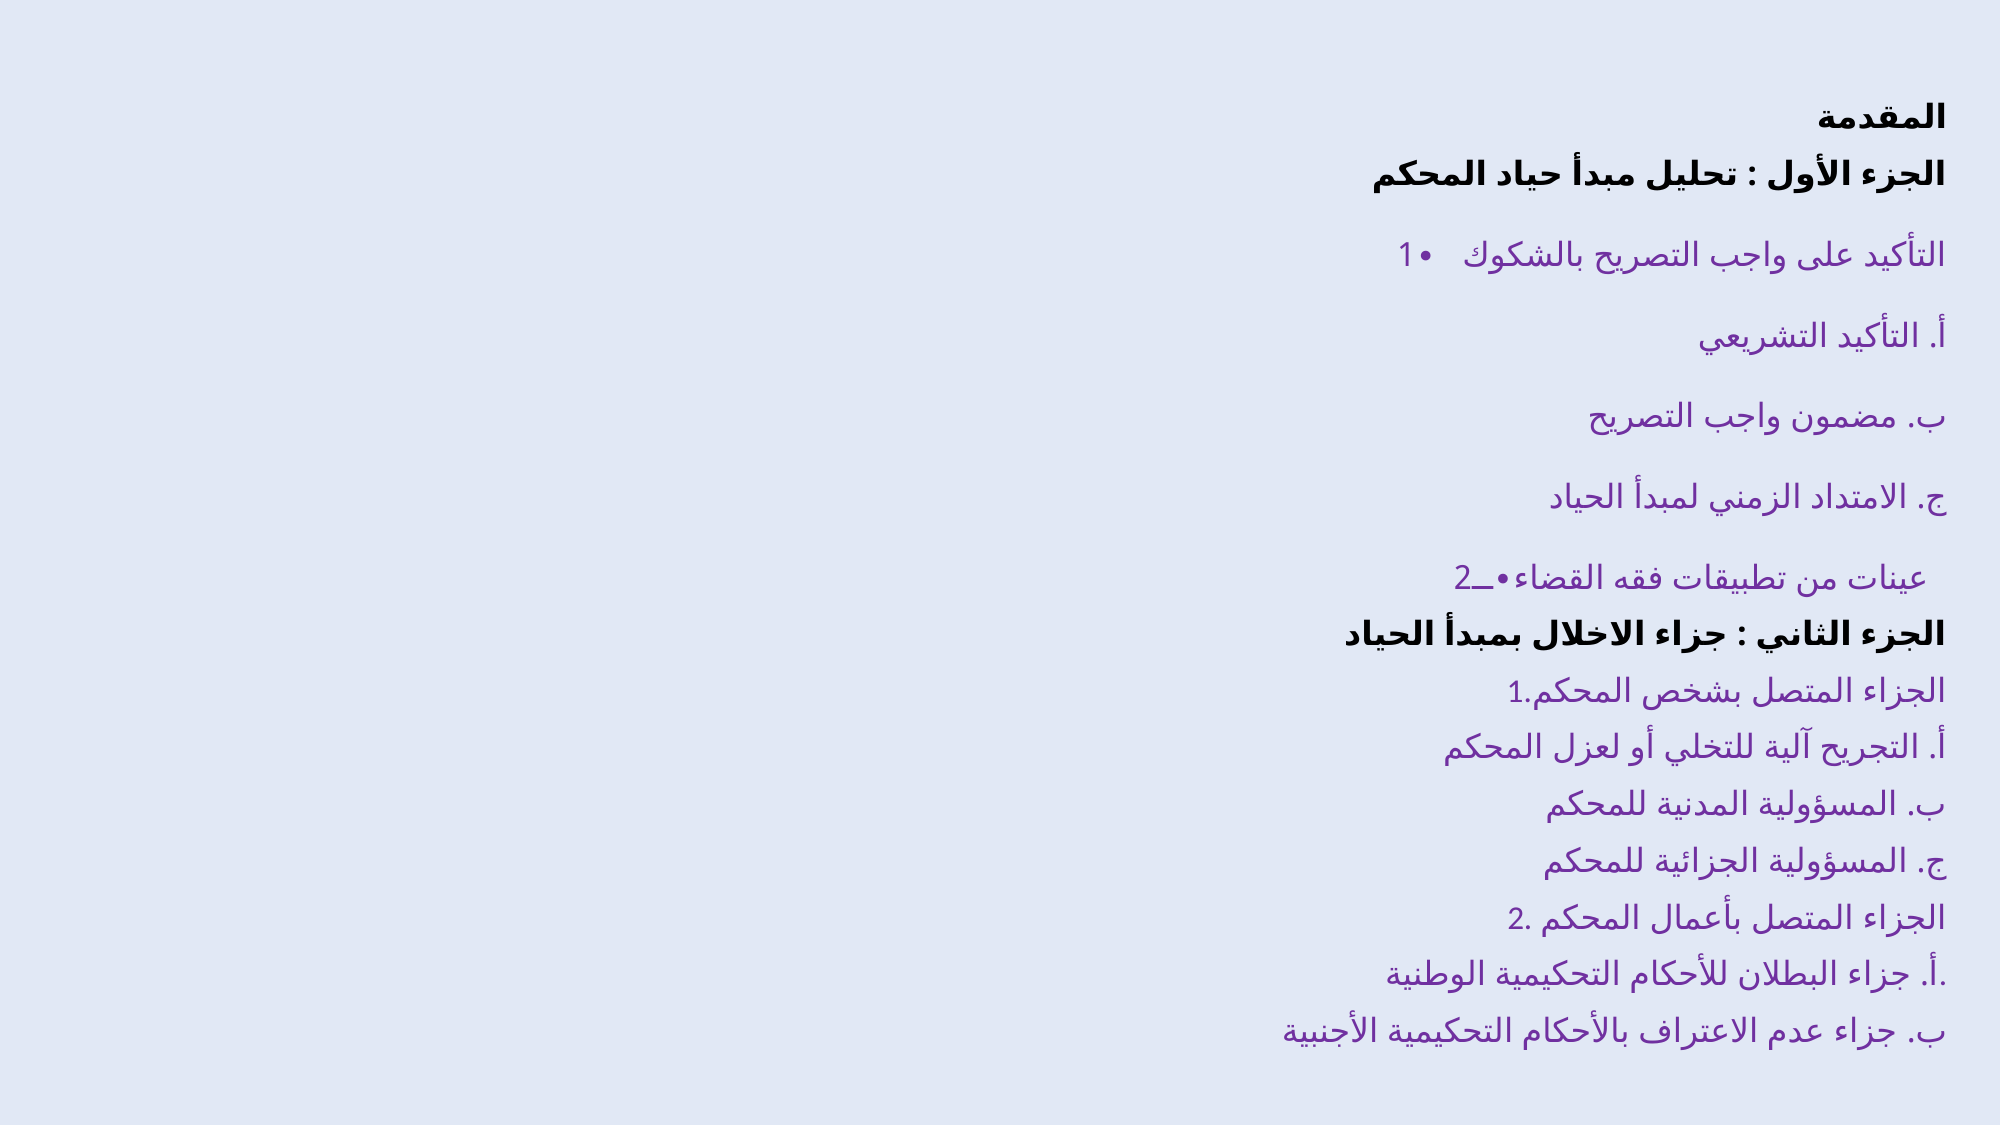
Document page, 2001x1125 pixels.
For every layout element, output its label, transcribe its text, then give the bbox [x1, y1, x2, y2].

list المقدمة الجزء الأول : تحليل مبدأ حياد المحكم التأكيد على واجب التصريح بالشكوك ∙1 أ. التأكيد التشريعي ب. مضمون واجب التصريح ج. الامتداد الزمني لمبدأ الحياد عينات من تطبيقات فقه القضاء∙2 الجزء الثاني : جزاء الاخلال بمبدأ الحياد 1.الجزاء المتصل بشخص المحكم أ. التجريح آلية للتخلي أو لعزل المحكم ب. المسؤولية المدنية للمحكم ج. المسؤولية الجزائية للمحكم 2. الجزاء المتصل بأعمال المحكم أ. جزاء البطلان للأحكام التحكيمية الوطنية. ب. جزاء عدم الاعتراف بالأحكام التحكيمية الأجنبية [237, 92, 1963, 1005]
